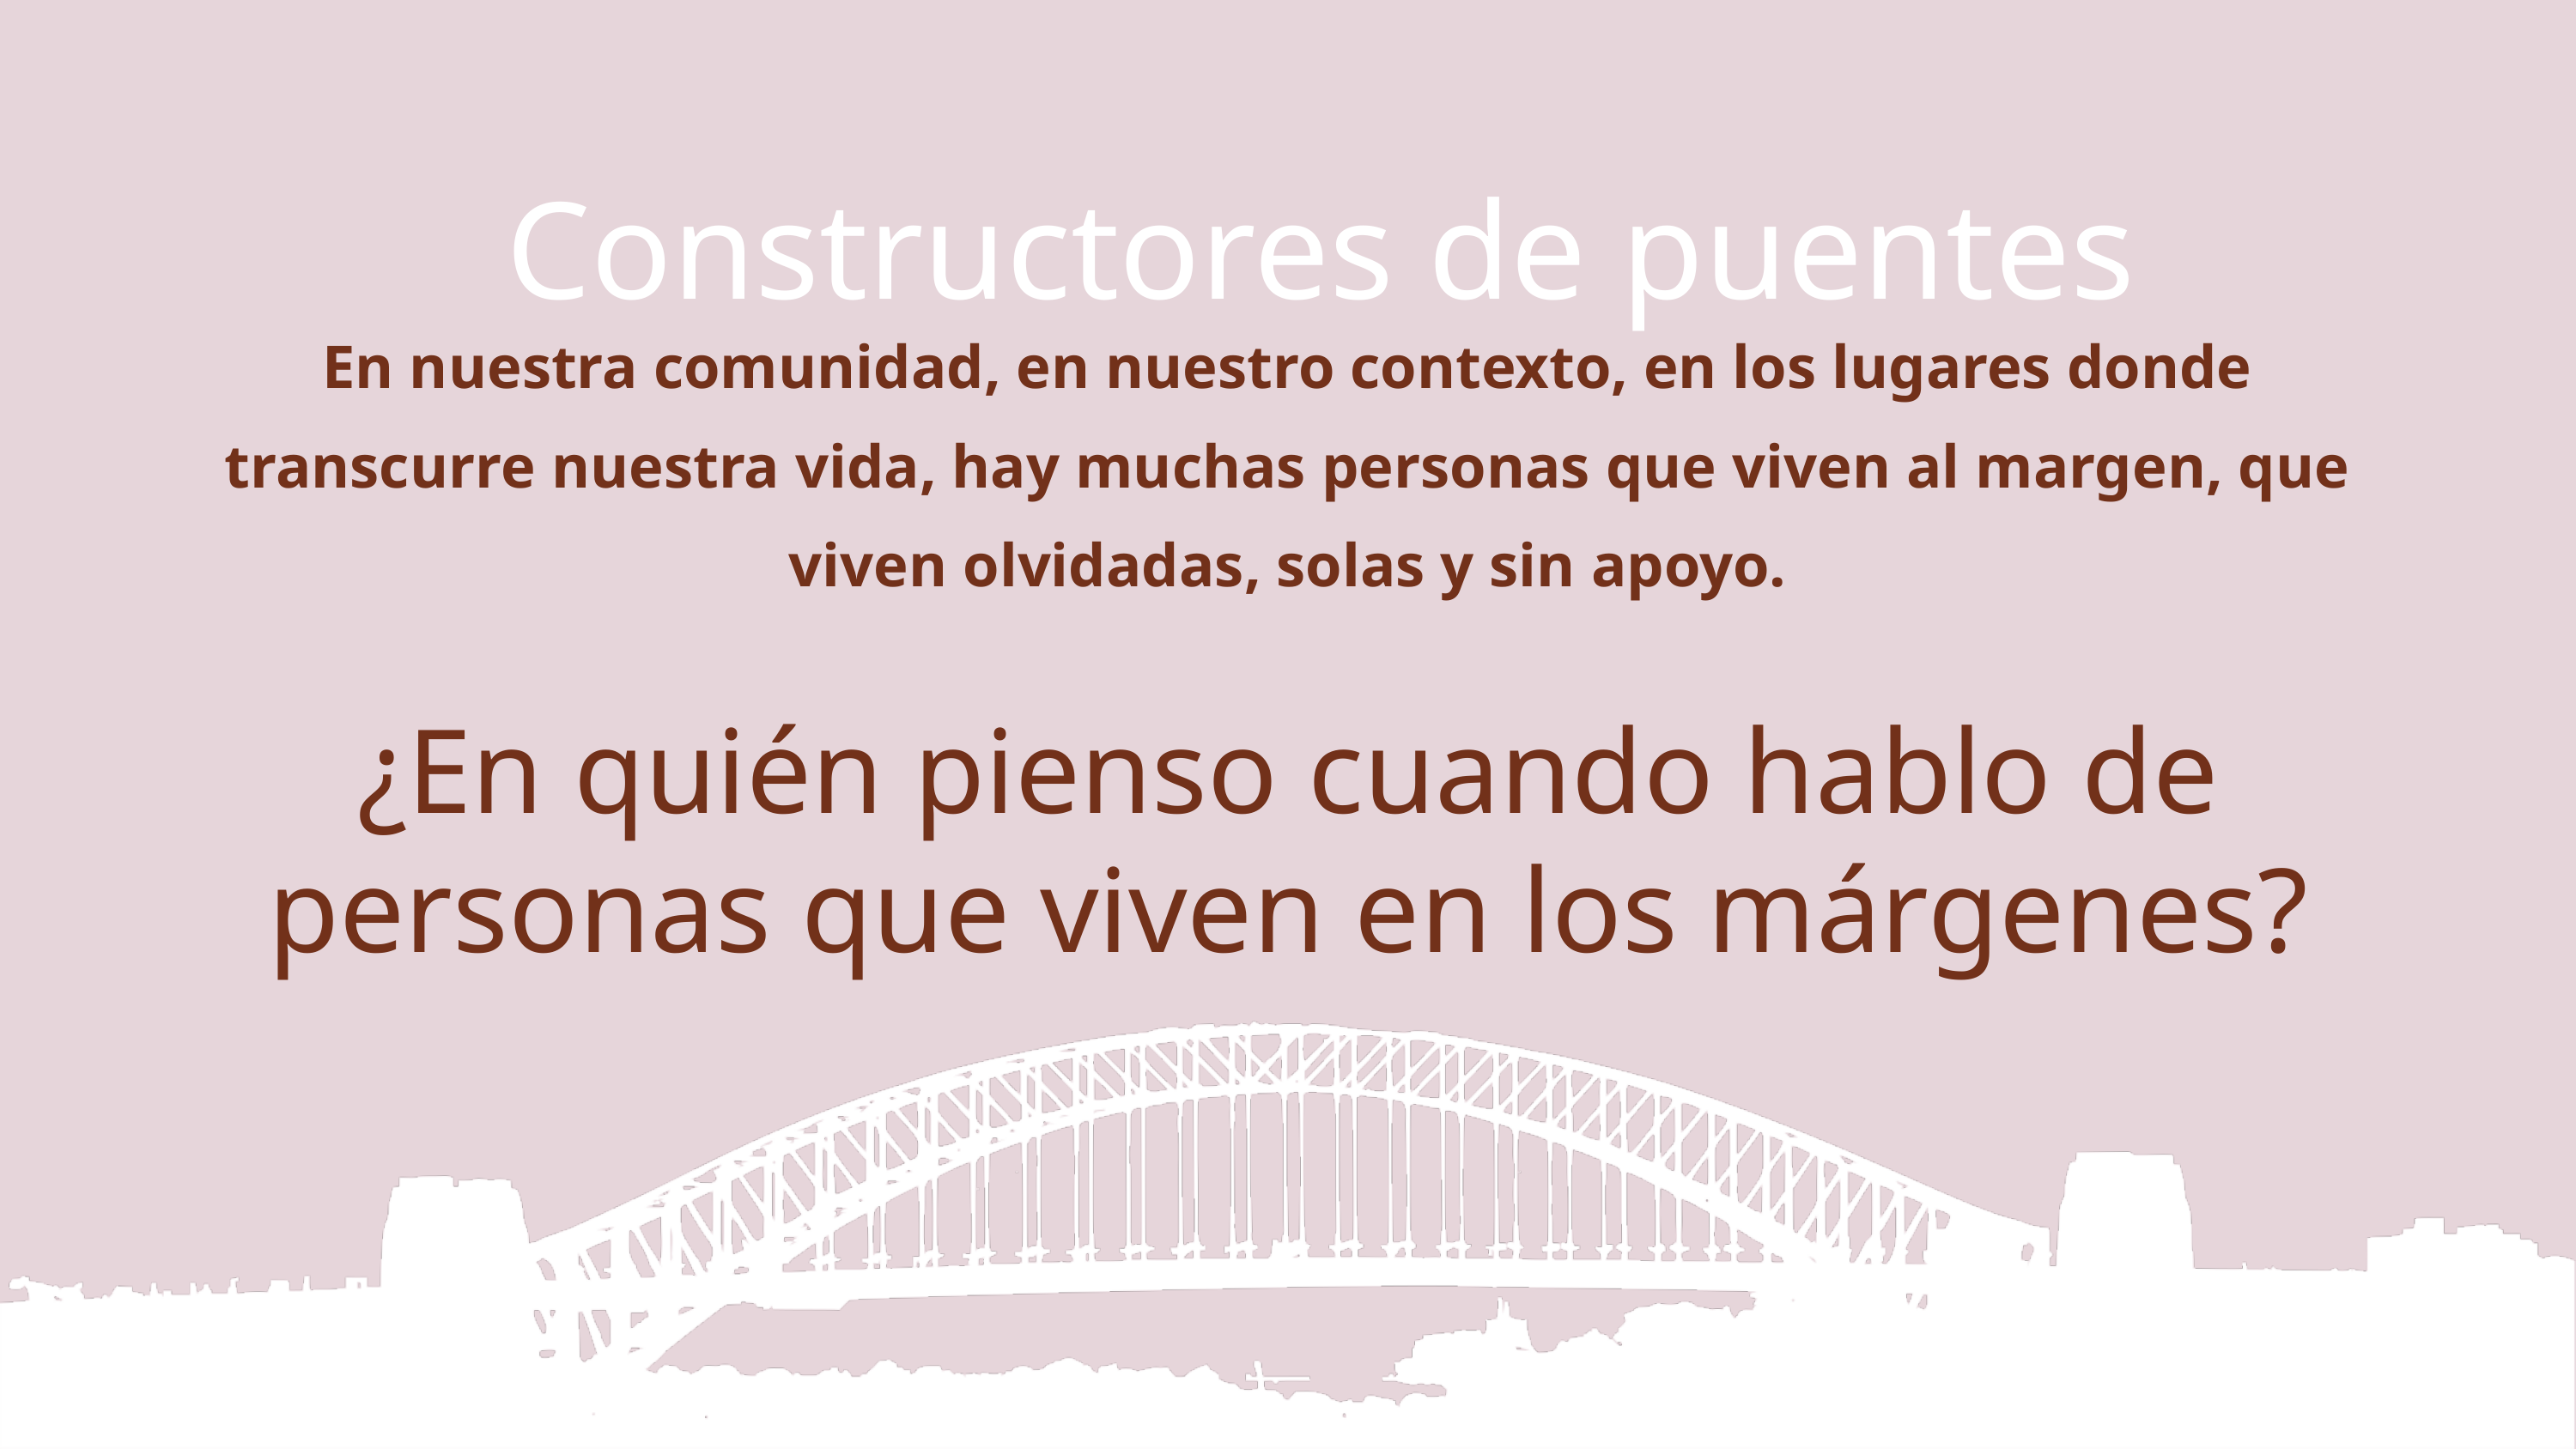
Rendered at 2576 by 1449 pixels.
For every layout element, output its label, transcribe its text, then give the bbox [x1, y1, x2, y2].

text_box En nuestra comunidad, en nuestro contexto, en los lugares donde transcurre nuestra vida, hay muchas personas que viven al margen, que viven olvidadas, solas y sin apoyo. ¿En quién pienso cuando hablo de personas que viven en los márgenes? [191, 301, 2385, 976]
text_box Constructores de puentes [378, 101, 2265, 326]
text_box [0, 1020, 2576, 1449]
